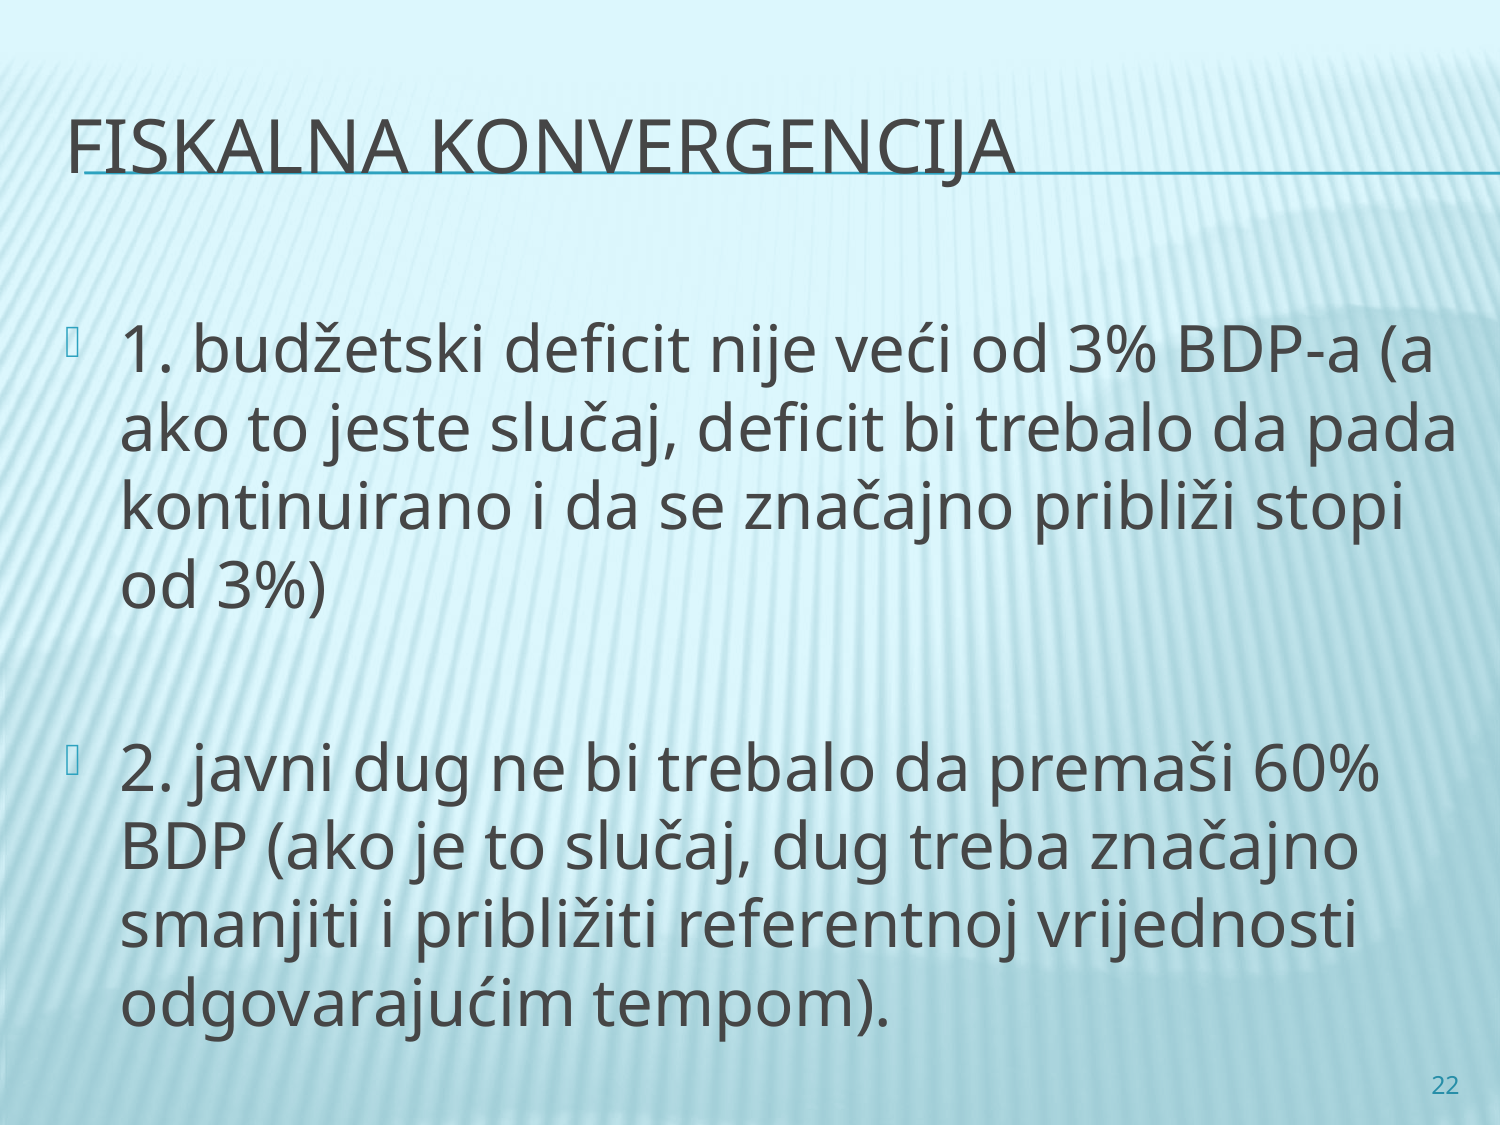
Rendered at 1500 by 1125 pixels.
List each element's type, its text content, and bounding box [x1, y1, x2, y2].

list 1. budžetski deficit nije veći od 3% BDP-a (a ako to jeste slučaj, deficit bi trebalo da pada kontinuirano i da se značajno približi stopi od 3%) 2. javni dug ne bi trebalo da premaši 60% BDP (ako je to slučaj, dug treba značajno smanjiti i približiti referentnoj vrijednosti odgovarajućim tempom). [50, 299, 1475, 1050]
title Fiskalna konvergencija [50, 75, 1475, 213]
slide_number 22 [1350, 1061, 1475, 1103]
